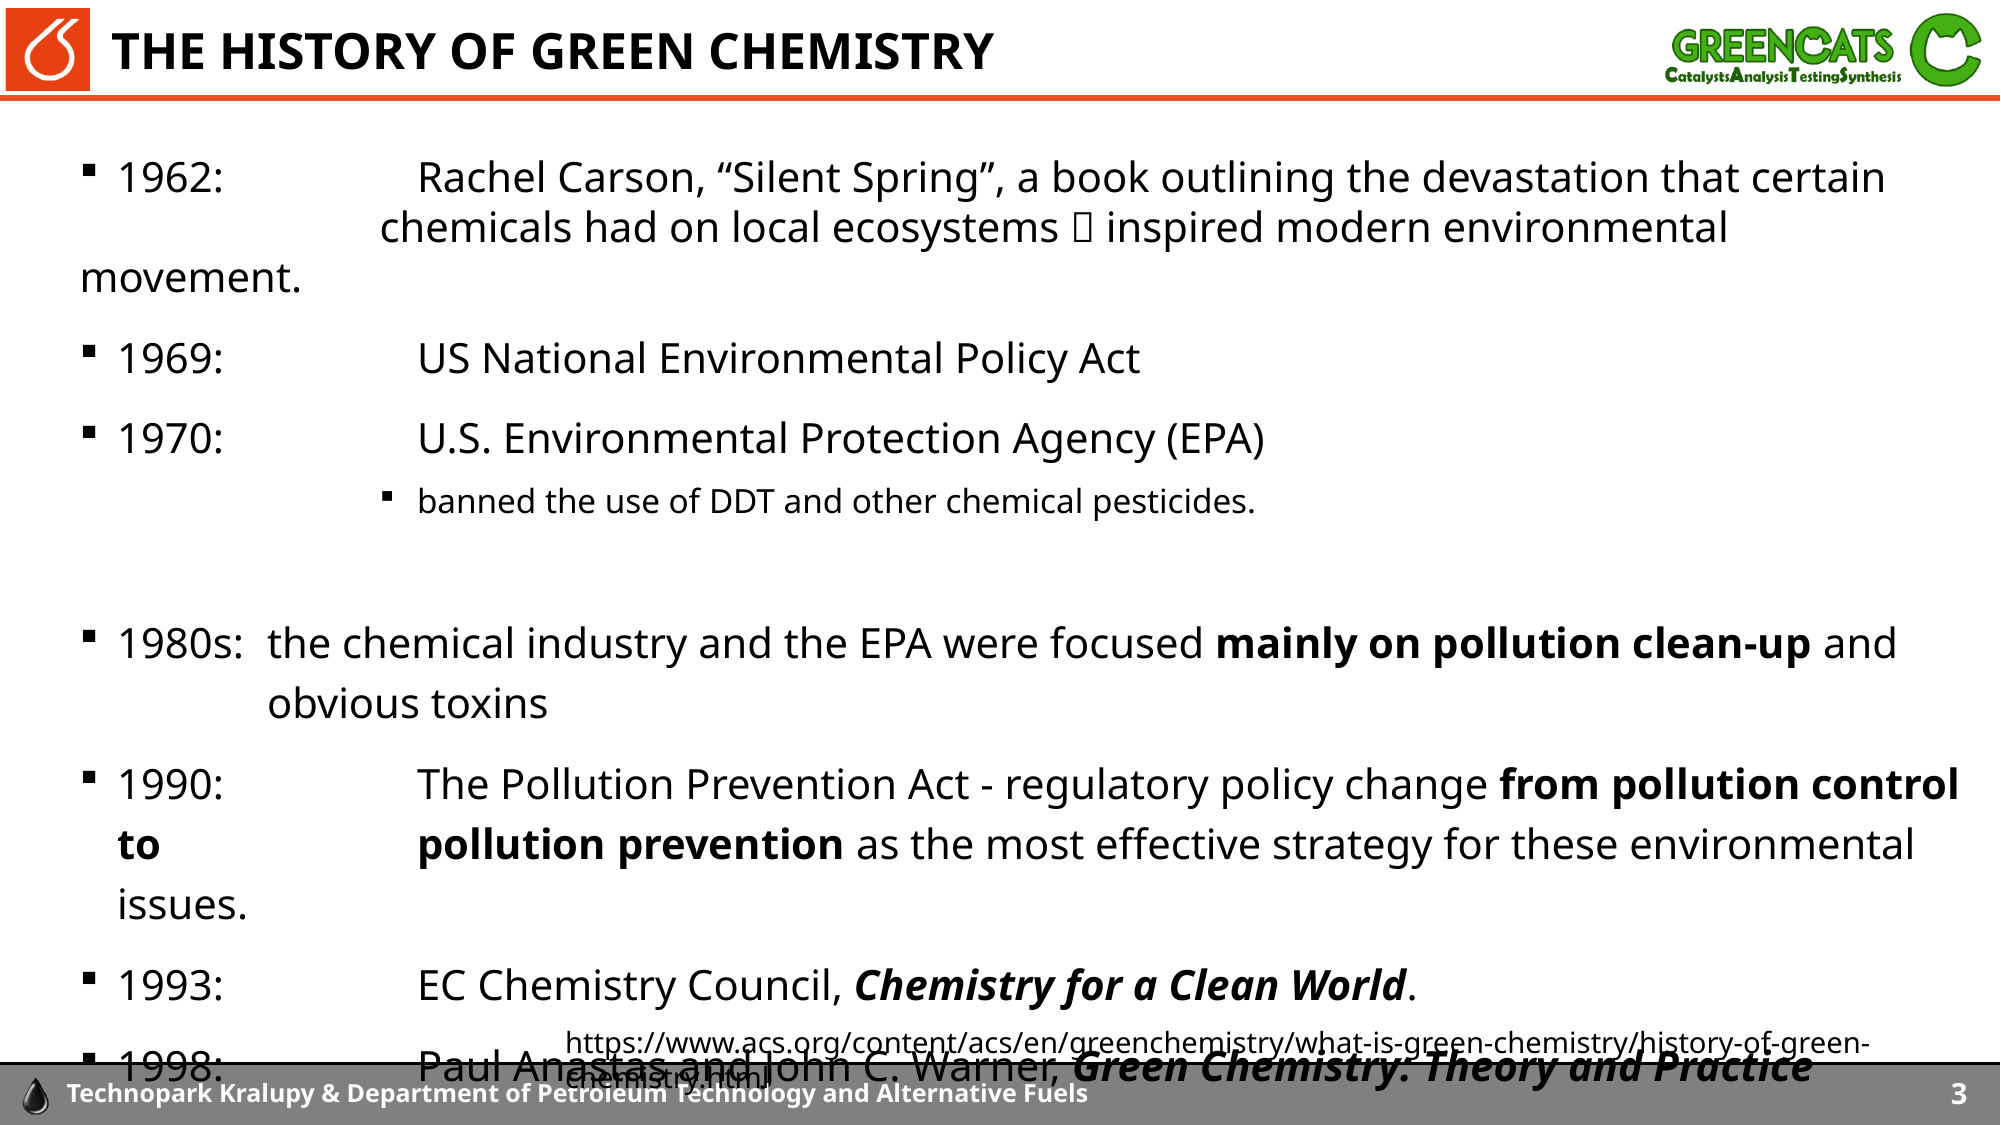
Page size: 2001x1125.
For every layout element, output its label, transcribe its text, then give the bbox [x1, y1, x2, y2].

picture [5, 8, 90, 91]
list 1962: Rachel Carson, “Silent Spring”, a book outlining the devastation that certain chemicals had on local ecosystems  inspired modern environmental movement. 1969: US National Environmental Policy Act 1970: U.S. Environmental Protection Agency (EPA) banned the use of DDT and other chemical pesticides. 1980s: the chemical industry and the EPA were focused mainly on pollution clean-up and obvious toxins 1990: The Pollution Prevention Act - regulatory policy change from pollution control to pollution prevention as the most effective strategy for these environmental issues. 1993: EC Chemistry Council, Chemistry for a Clean World. 1998: Paul Anastas and John C. Warner, Green Chemistry: Theory and Practice [64, 143, 1977, 1038]
text_box https://www.acs.org/content/acs/en/greenchemistry/what-is-green-chemistry/history-of-green-chemistry.html [550, 1017, 2000, 1102]
footer Technopark Kralupy & Department of Petroleum Technology and Alternative Fuels [51, 1068, 1556, 1117]
title The history of green chemistry [96, 0, 1954, 107]
picture [1659, 11, 2000, 89]
picture [20, 1075, 51, 1117]
